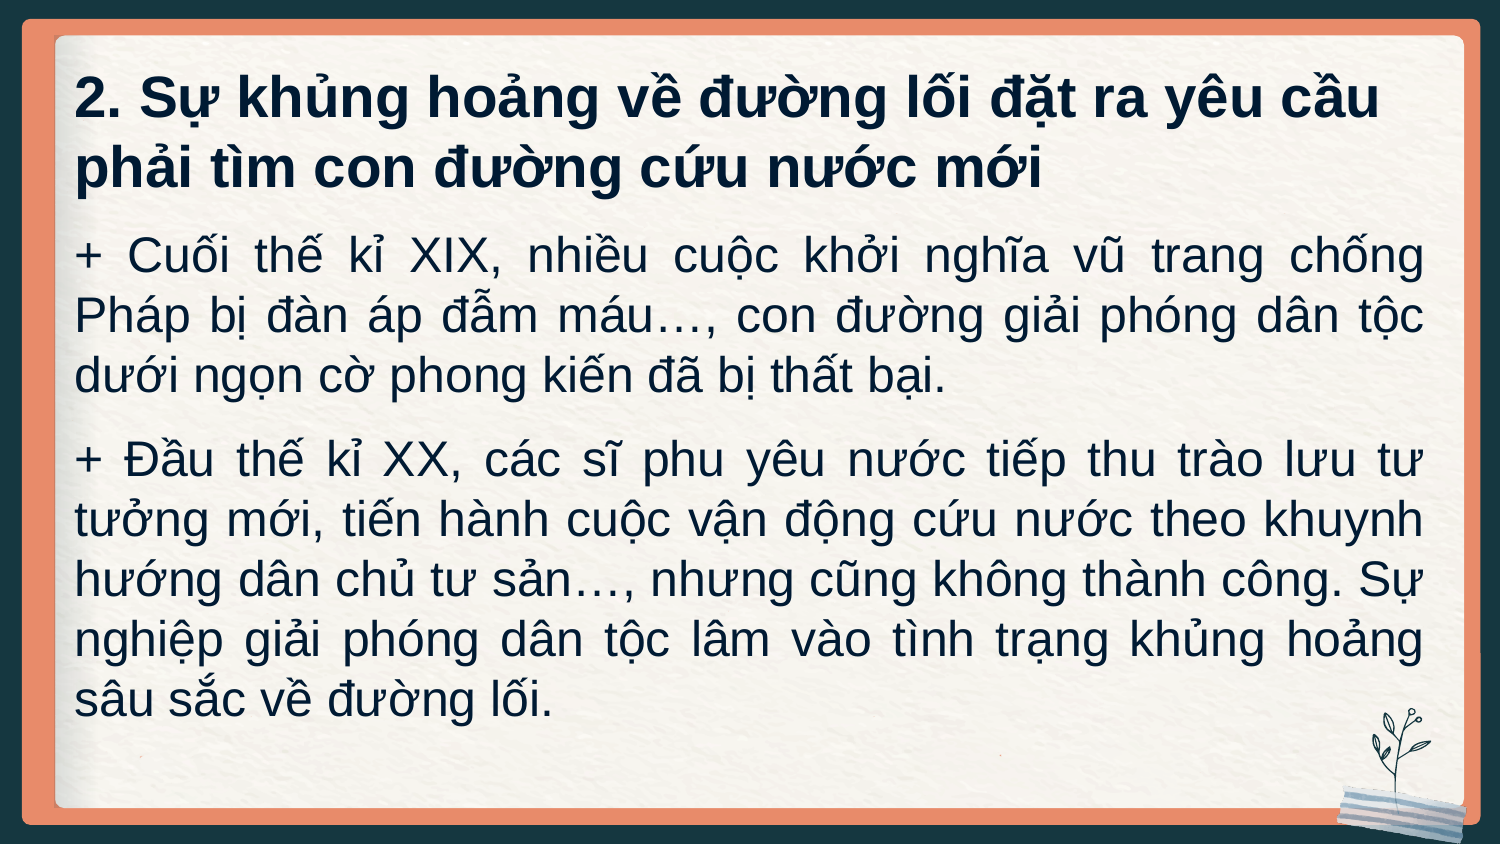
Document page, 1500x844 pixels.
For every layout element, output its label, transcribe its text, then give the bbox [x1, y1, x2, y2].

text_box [1336, 707, 1467, 844]
picture [54, 35, 1465, 809]
text_box + Đầu thế kỉ XX, các sĩ phu yêu nước tiếp thu trào lưu tư tưởng mới, tiến hành cuộc vận động cứu nước theo khuynh hướng dân chủ tư sản…, nhưng cũng không thành công. Sự nghiệp giải phóng dân tộc lâm vào tình trạng khủng hoảng sâu sắc về đường lối. [59, 419, 1441, 735]
text_box 2. Sự khủng hoảng về đường lối đặt ra yêu cầu phải tìm con đường cứu nước mới [59, 51, 1441, 207]
text_box + Cuối thế kỉ XIX, nhiều cuộc khởi nghĩa vũ trang chống Pháp bị đàn áp đẫm máu…, con đường giải phóng dân tộc dưới ngọn cờ phong kiến đã bị thất bại. [59, 215, 1441, 411]
